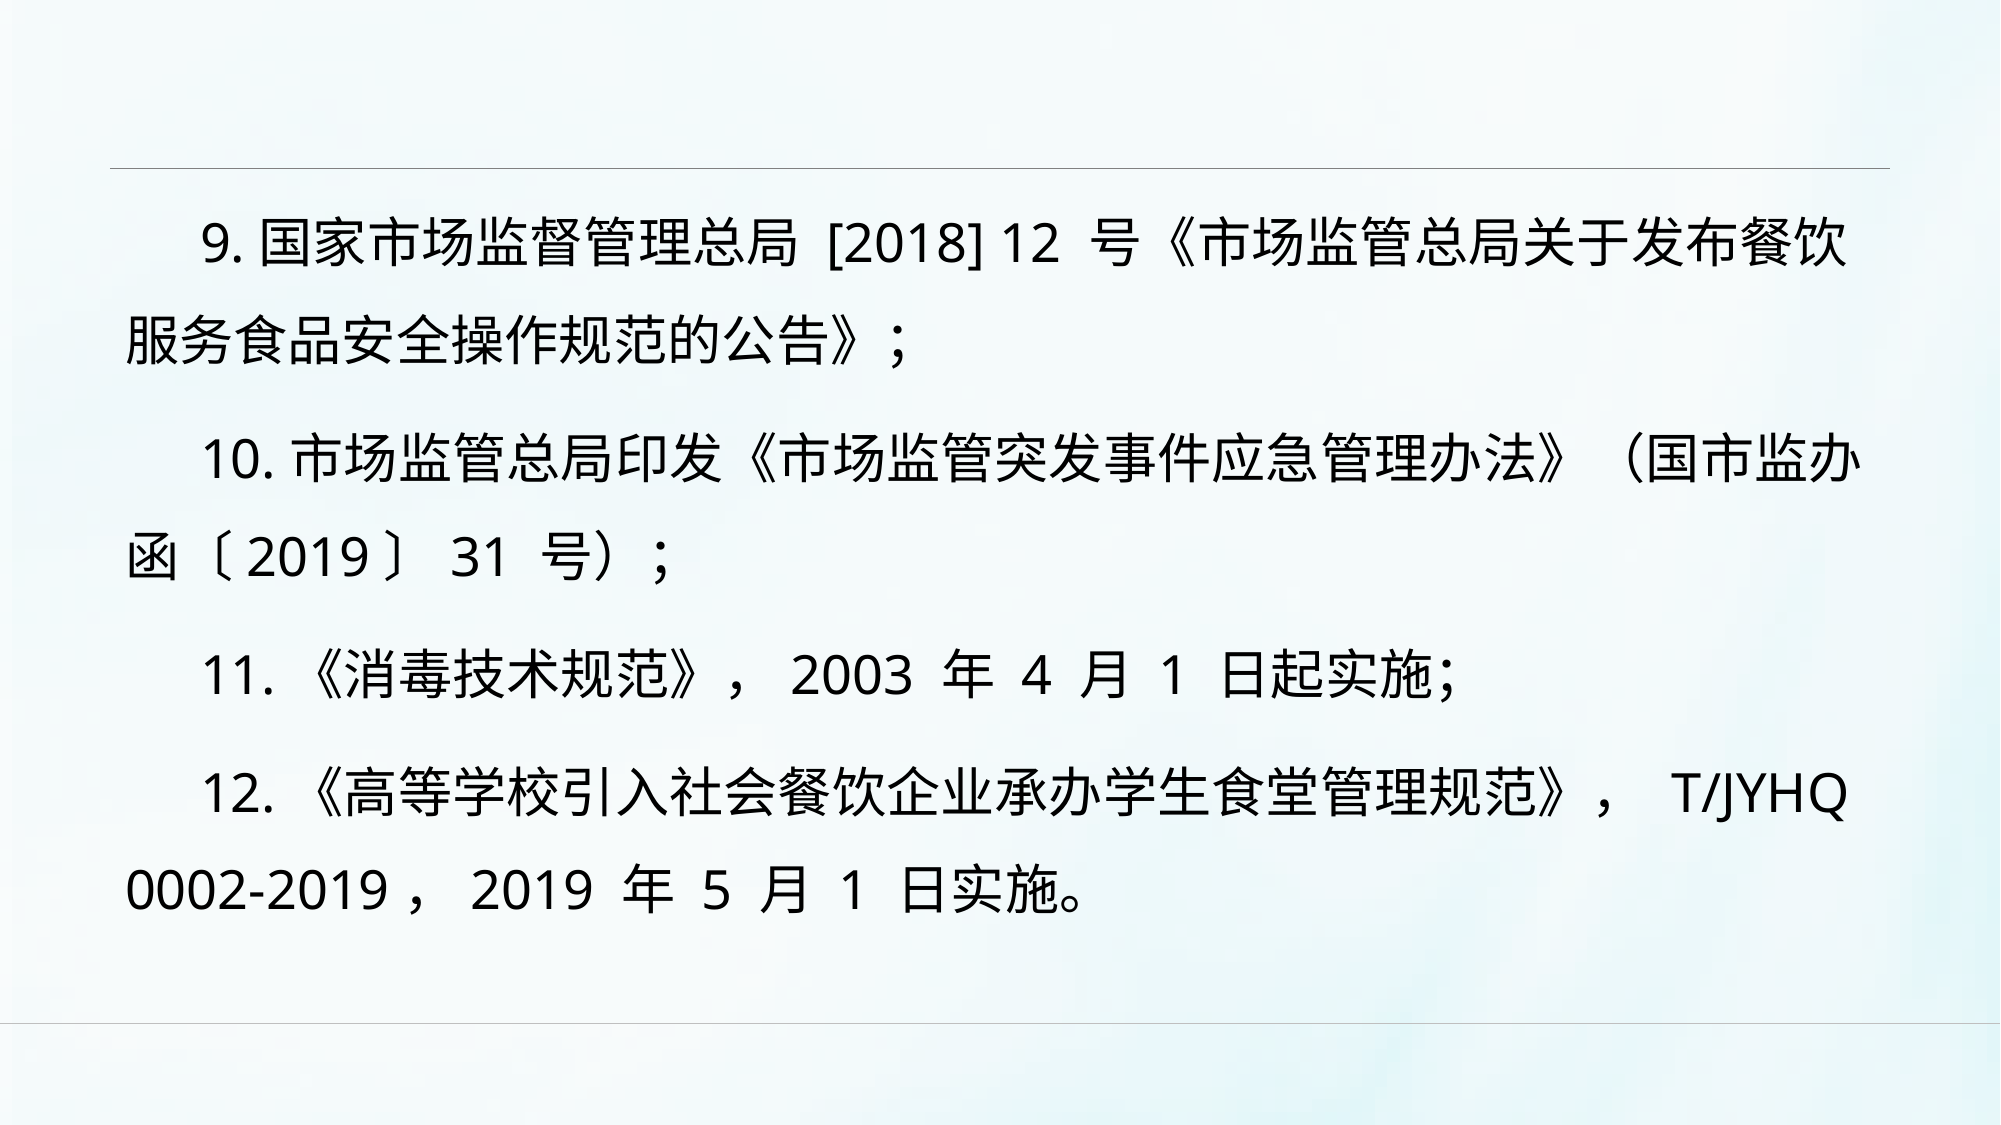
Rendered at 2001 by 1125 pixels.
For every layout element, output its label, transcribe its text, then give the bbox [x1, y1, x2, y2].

list 9.国家市场监督管理总局 [2018] 12 号《市场监管总局关于发布餐饮服务食品安全操作规范的公告》； 10.市场监管总局印发《市场监管突发事件应急管理办法》（国市监办函〔2019〕31 号）； 11.《消毒技术规范》，2003 年 4 月 1 日起实施； 12.《高等学校引入社会餐饮企业承办学生食堂管理规范》， T/JYHQ 0002-2019，2019 年 5 月 1 日实施。 [109, 168, 1890, 991]
